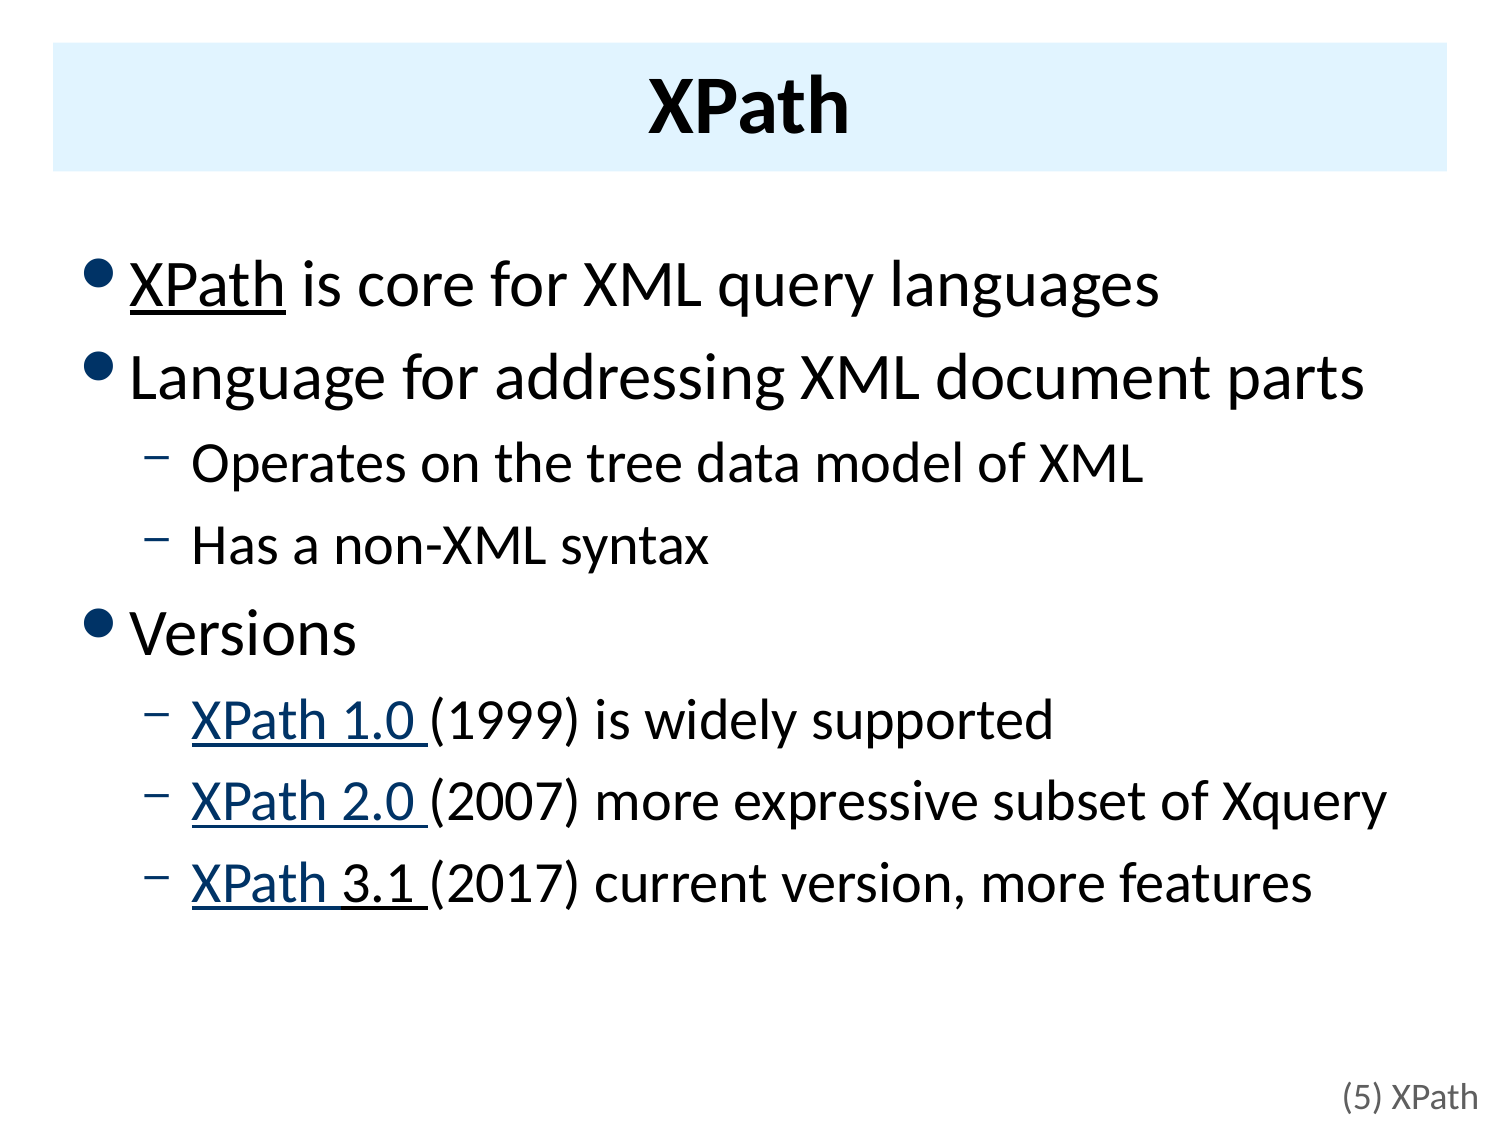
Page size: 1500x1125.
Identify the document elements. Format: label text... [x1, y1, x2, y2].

list XPath is core for XML query languages Language for addressing XML document parts Operates on the tree data model of XML Has a non-XML syntax Versions XPath 1.0 (1999) is widely supported XPath 2.0 (2007) more expressive subset of Xquery XPath 3.1 (2017) current version, more features [64, 231, 1459, 1083]
title XPath [53, 42, 1447, 172]
text_box (5) XPath [1009, 1055, 1495, 1125]
